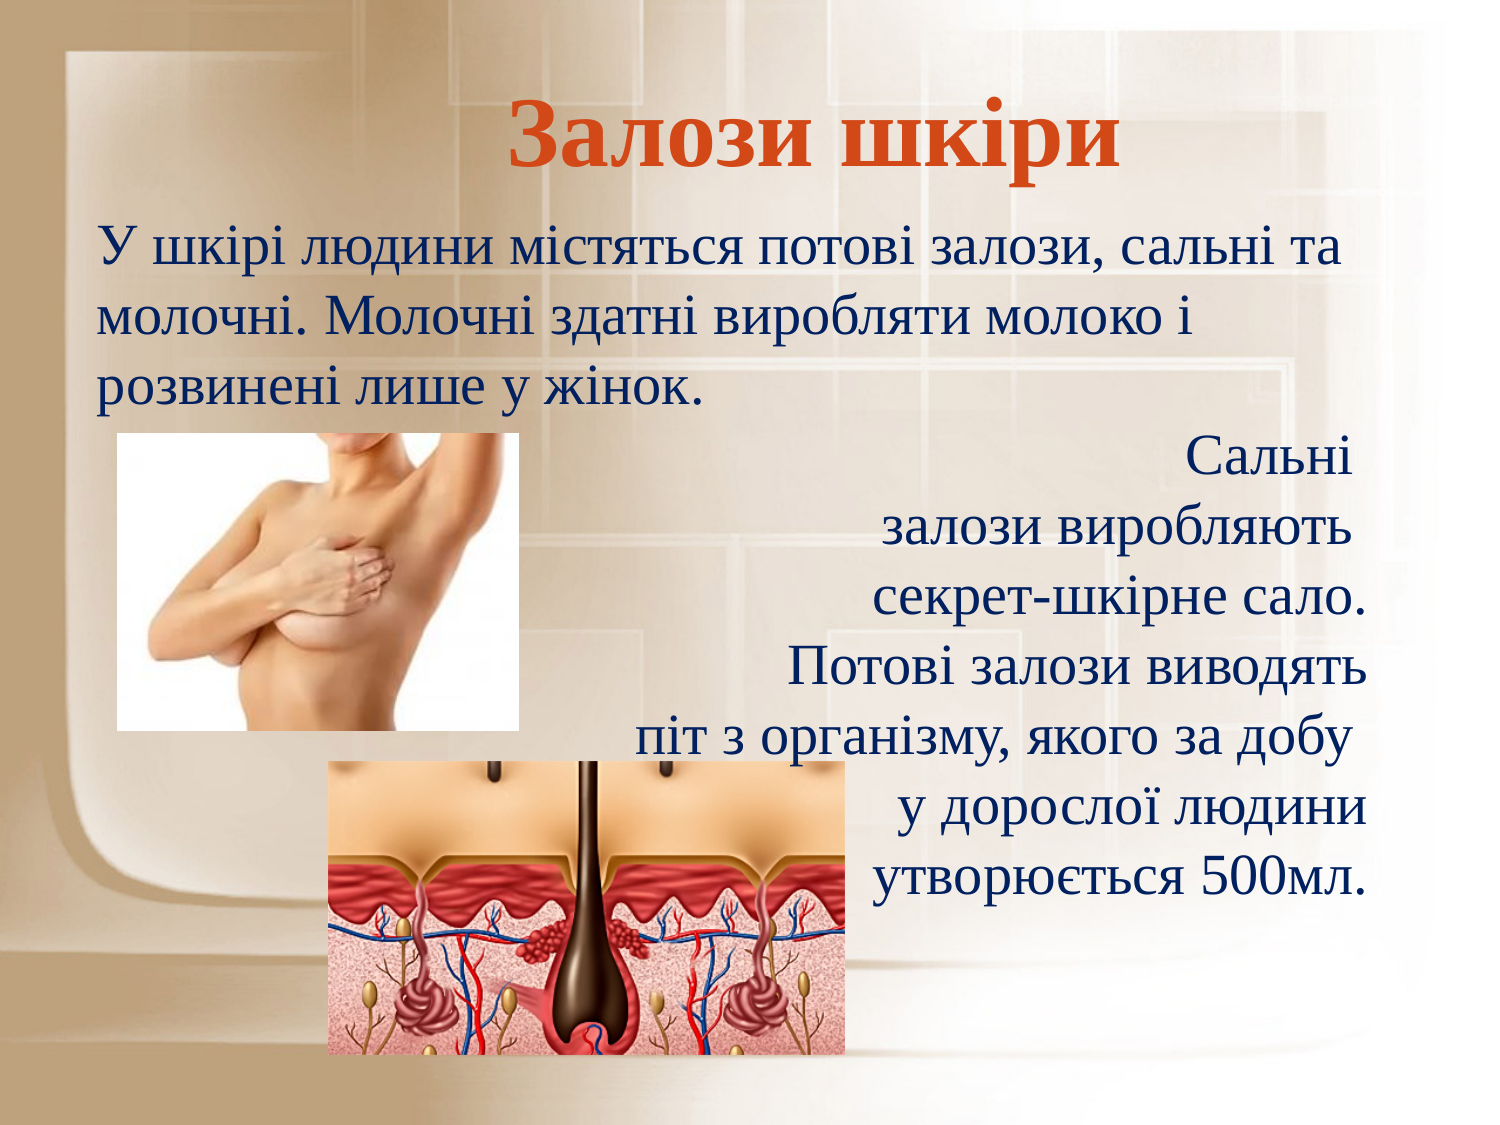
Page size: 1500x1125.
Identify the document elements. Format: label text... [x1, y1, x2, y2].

text_box Залози шкіри [339, 58, 1289, 194]
text_box У шкірі людини містяться потові залози, сальні та молочні. Молочні здатні виробляти молоко і розвинені лише у жінок. Сальні залози виробляють секрет-шкірне сало. Потові залози виводять піт з організму, якого за добу у дорослої людини утворюється 500мл. [82, 199, 1383, 914]
picture [0, 0, 1500, 1125]
